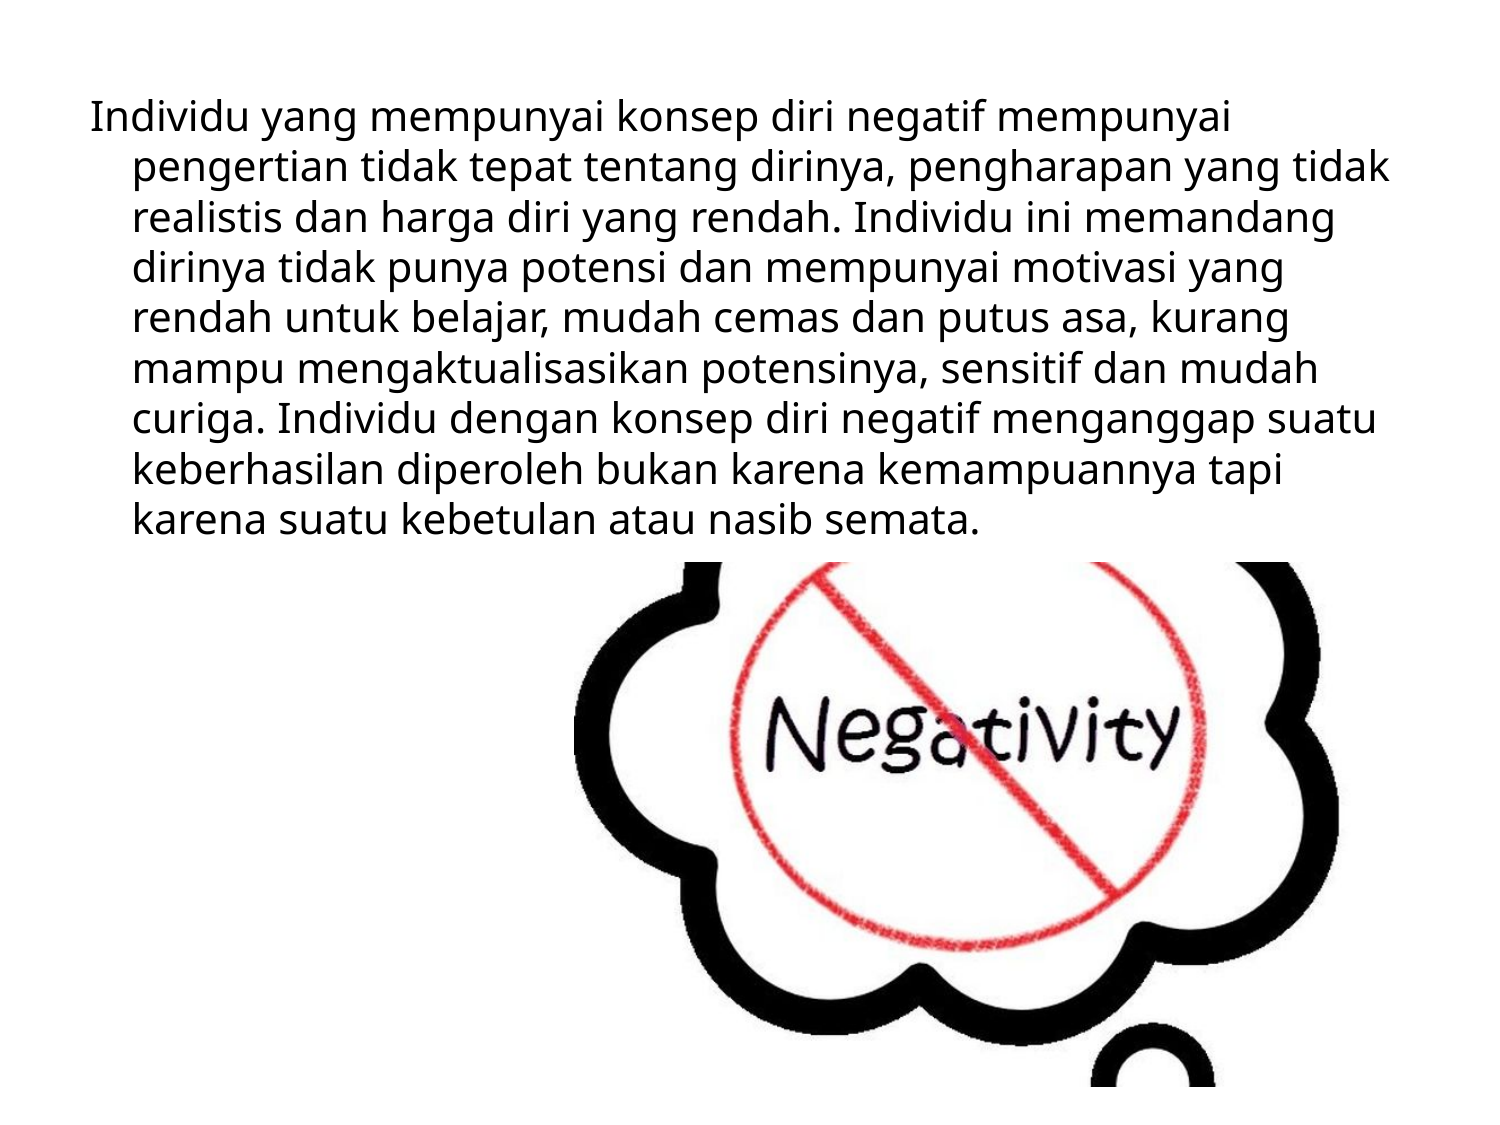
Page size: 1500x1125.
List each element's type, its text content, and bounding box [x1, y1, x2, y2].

list Individu yang mempunyai konsep diri negatif mempunyai pengertian tidak tepat tentang dirinya, pengharapan yang tidak realistis dan harga diri yang rendah. Individu ini memandang dirinya tidak punya potensi dan mempunyai motivasi yang rendah untuk belajar, mudah cemas dan putus asa, kurang mampu mengaktualisasikan potensinya, sensitif dan mudah curiga. Individu dengan konsep diri negatif menganggap suatu keberhasilan diperoleh bukan karena kemampuannya tapi karena suatu kebetulan atau nasib semata. [75, 82, 1425, 575]
picture [573, 562, 1364, 1087]
